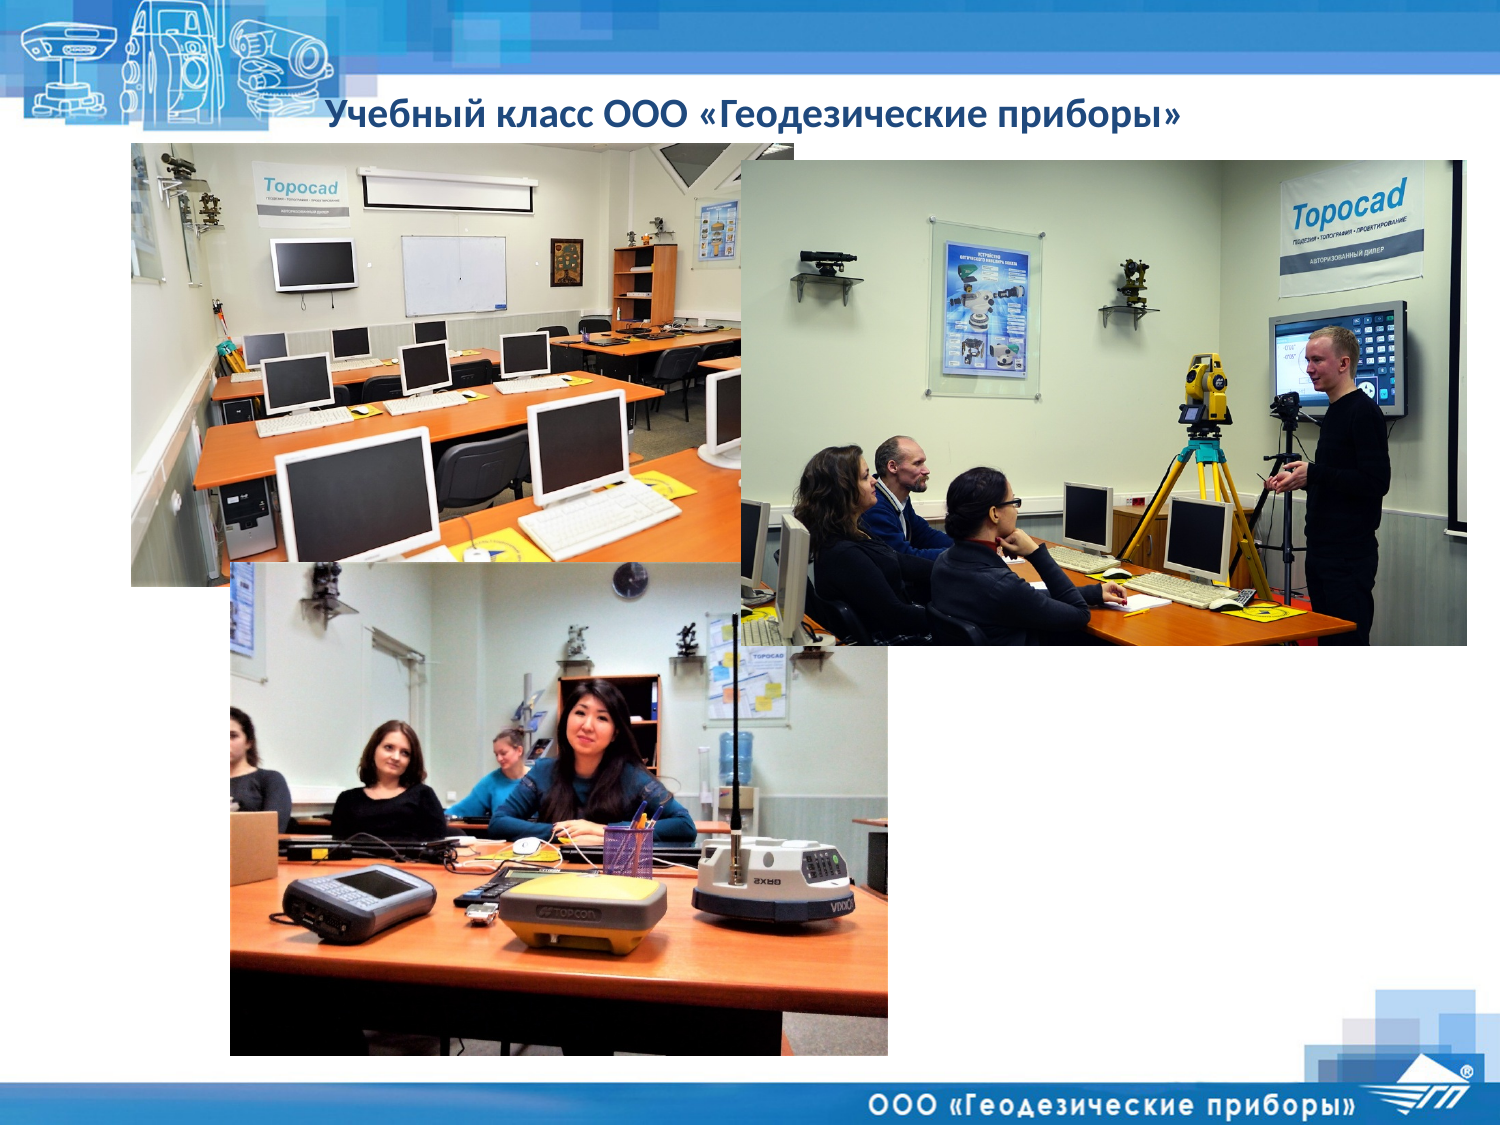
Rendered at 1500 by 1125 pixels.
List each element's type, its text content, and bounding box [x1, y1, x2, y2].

picture [0, 0, 1500, 1125]
text_box Учебный класс ООО «Геодезические приборы» [5, 78, 1500, 143]
